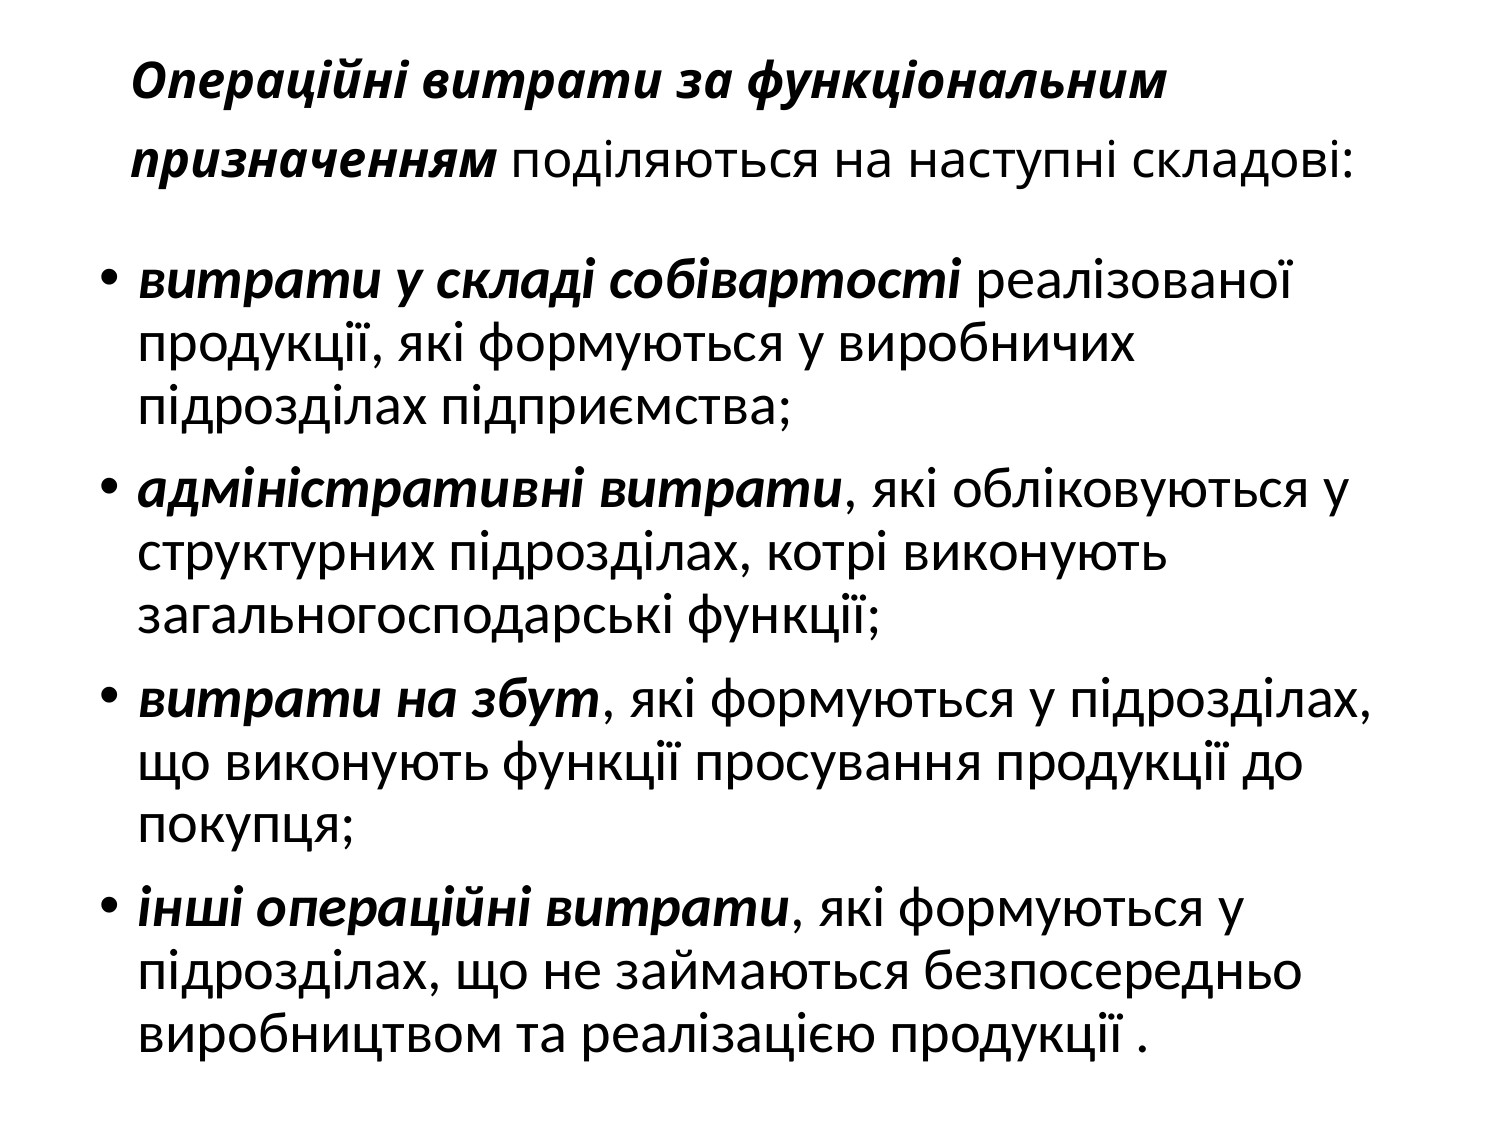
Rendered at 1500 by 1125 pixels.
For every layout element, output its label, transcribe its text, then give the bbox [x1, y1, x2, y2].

list витрати у складі собівартості реалізованої продукції, які формуються у виробничих підрозділах підприємства; адміністративні витрати, які обліковуються у структурних підрозділах, котрі виконують загальногосподарські функції; витрати на збут, які формуються у підрозділах, що виконують функції просування продукції до покупця; інші операційні витрати, які формуються у підрозділах, що не займаються безпосередньо виробництвом та реалізацією продукції . [85, 240, 1451, 1125]
title Операційні витрати за функціональним призначенням поділяються на наступні складові: [115, 31, 1405, 219]
